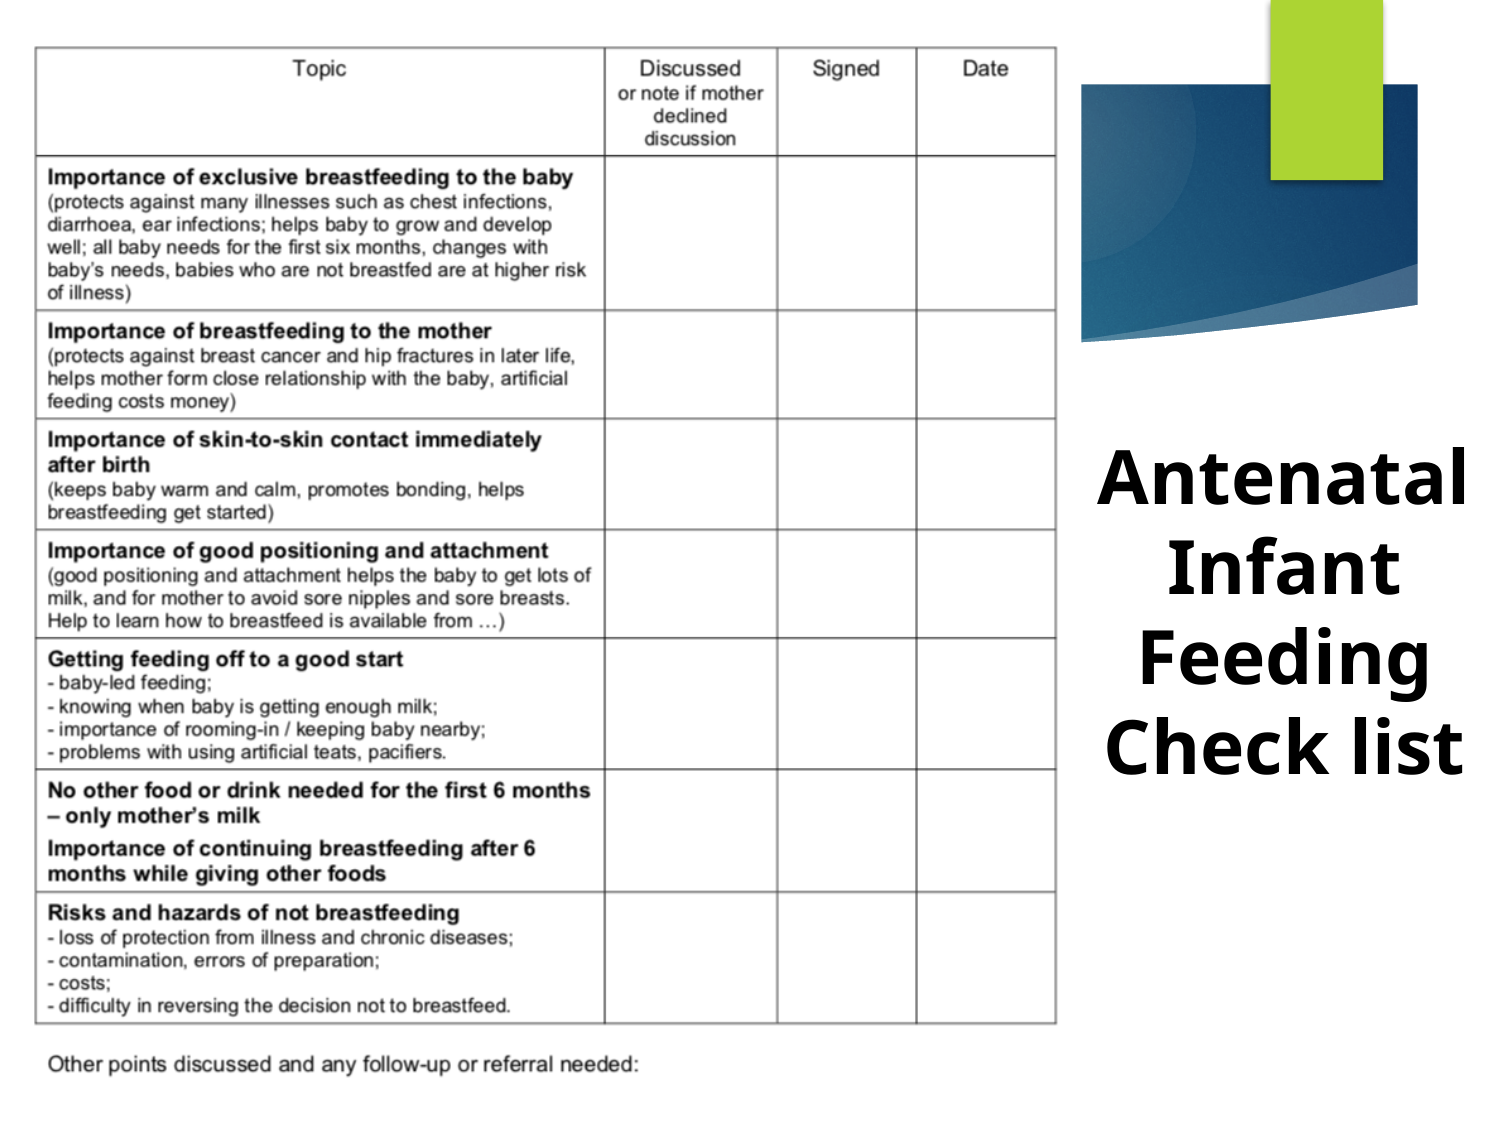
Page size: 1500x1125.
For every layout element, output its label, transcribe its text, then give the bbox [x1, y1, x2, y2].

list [0, 0, 1082, 1125]
text_box Antenatal Infant Feeding Check list [1085, 422, 1500, 798]
